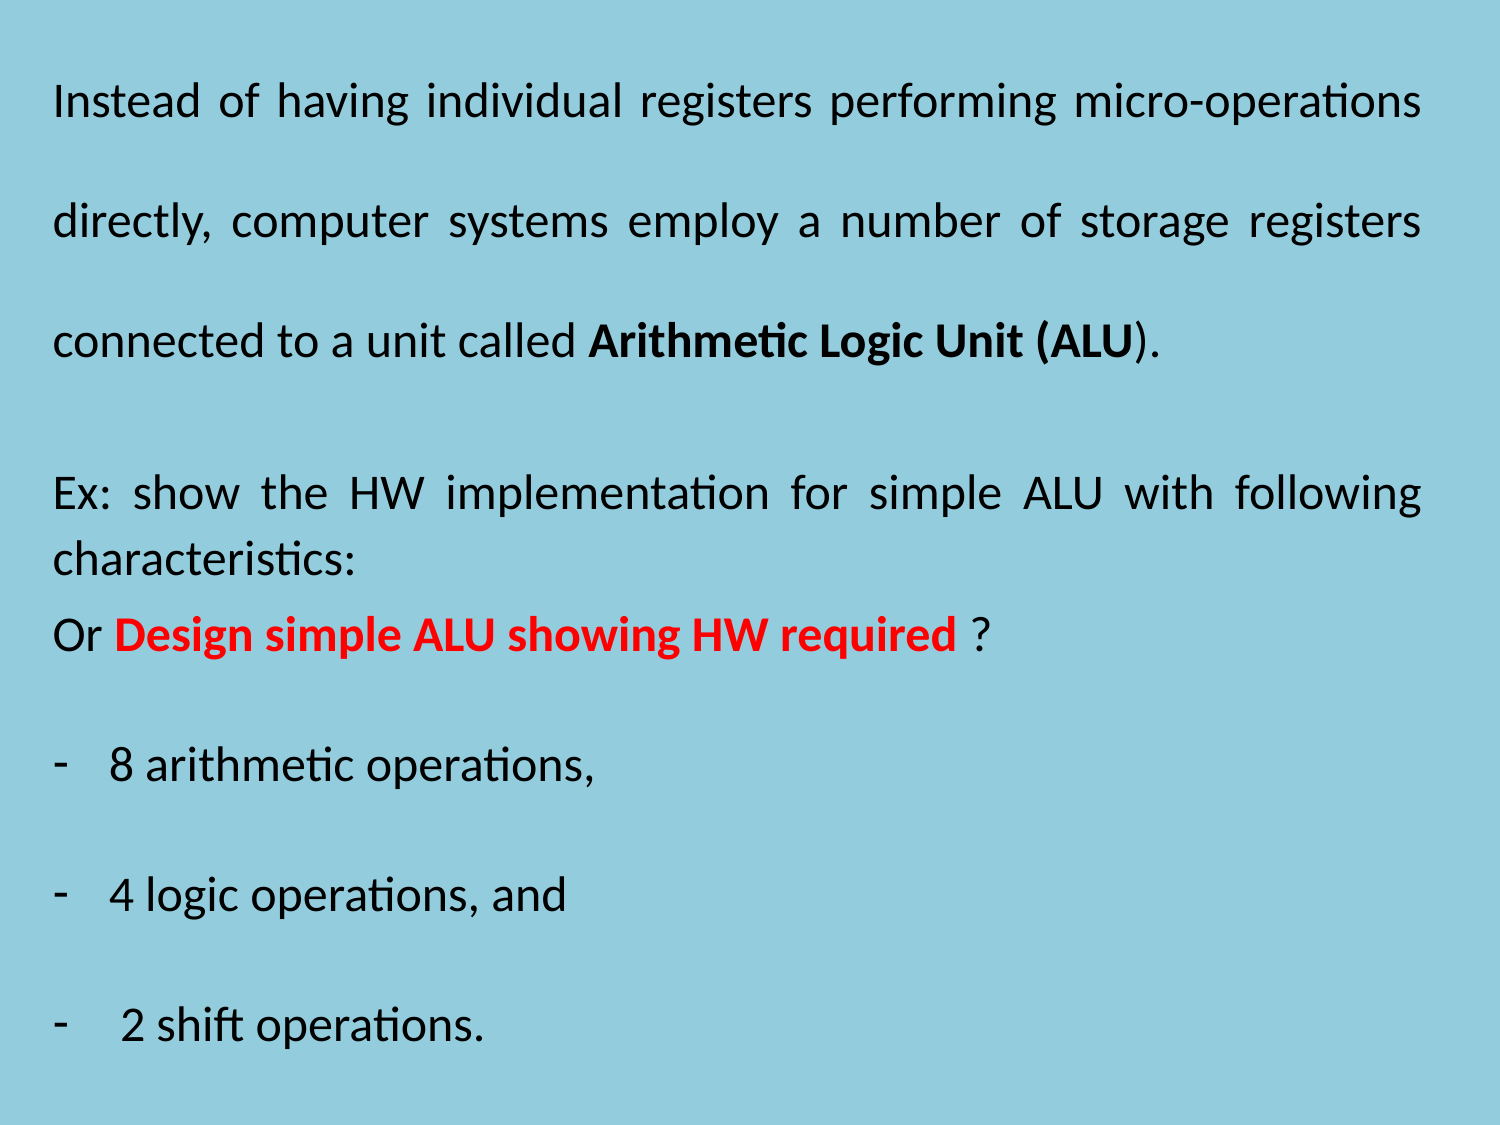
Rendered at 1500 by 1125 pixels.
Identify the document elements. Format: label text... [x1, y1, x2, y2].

list Instead of having individual registers performing micro-operations directly, computer systems employ a number of storage registers connected to a unit called Arithmetic Logic Unit (ALU). Ex: show the HW implementation for simple ALU with following characteristics: Or Design simple ALU showing HW required ? 8 arithmetic operations, 4 logic operations, and 2 shift operations. [37, 0, 1438, 1125]
